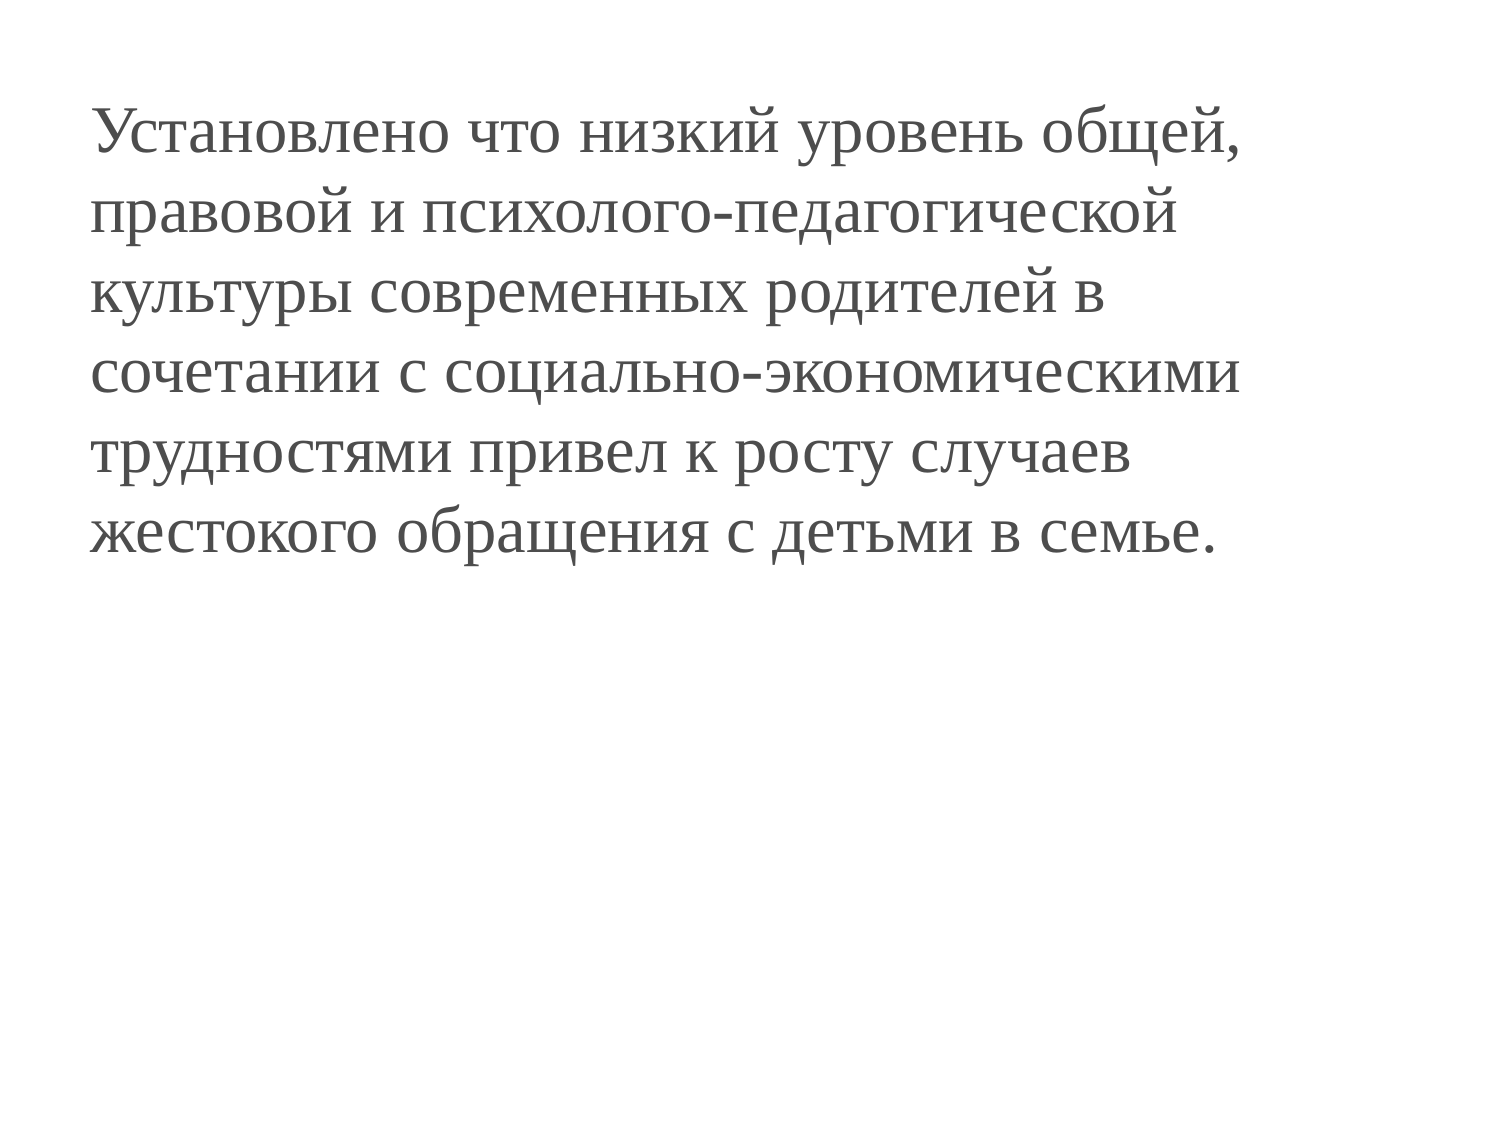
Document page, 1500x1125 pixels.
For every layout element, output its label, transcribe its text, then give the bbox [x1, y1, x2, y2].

list Установлено что низкий уровень общей, правовой и психолого-педагогической культуры современных родителей в сочетании с социально-экономическими трудностями привел к росту случаев жестокого обращения с детьми в семье. [75, 78, 1425, 1005]
